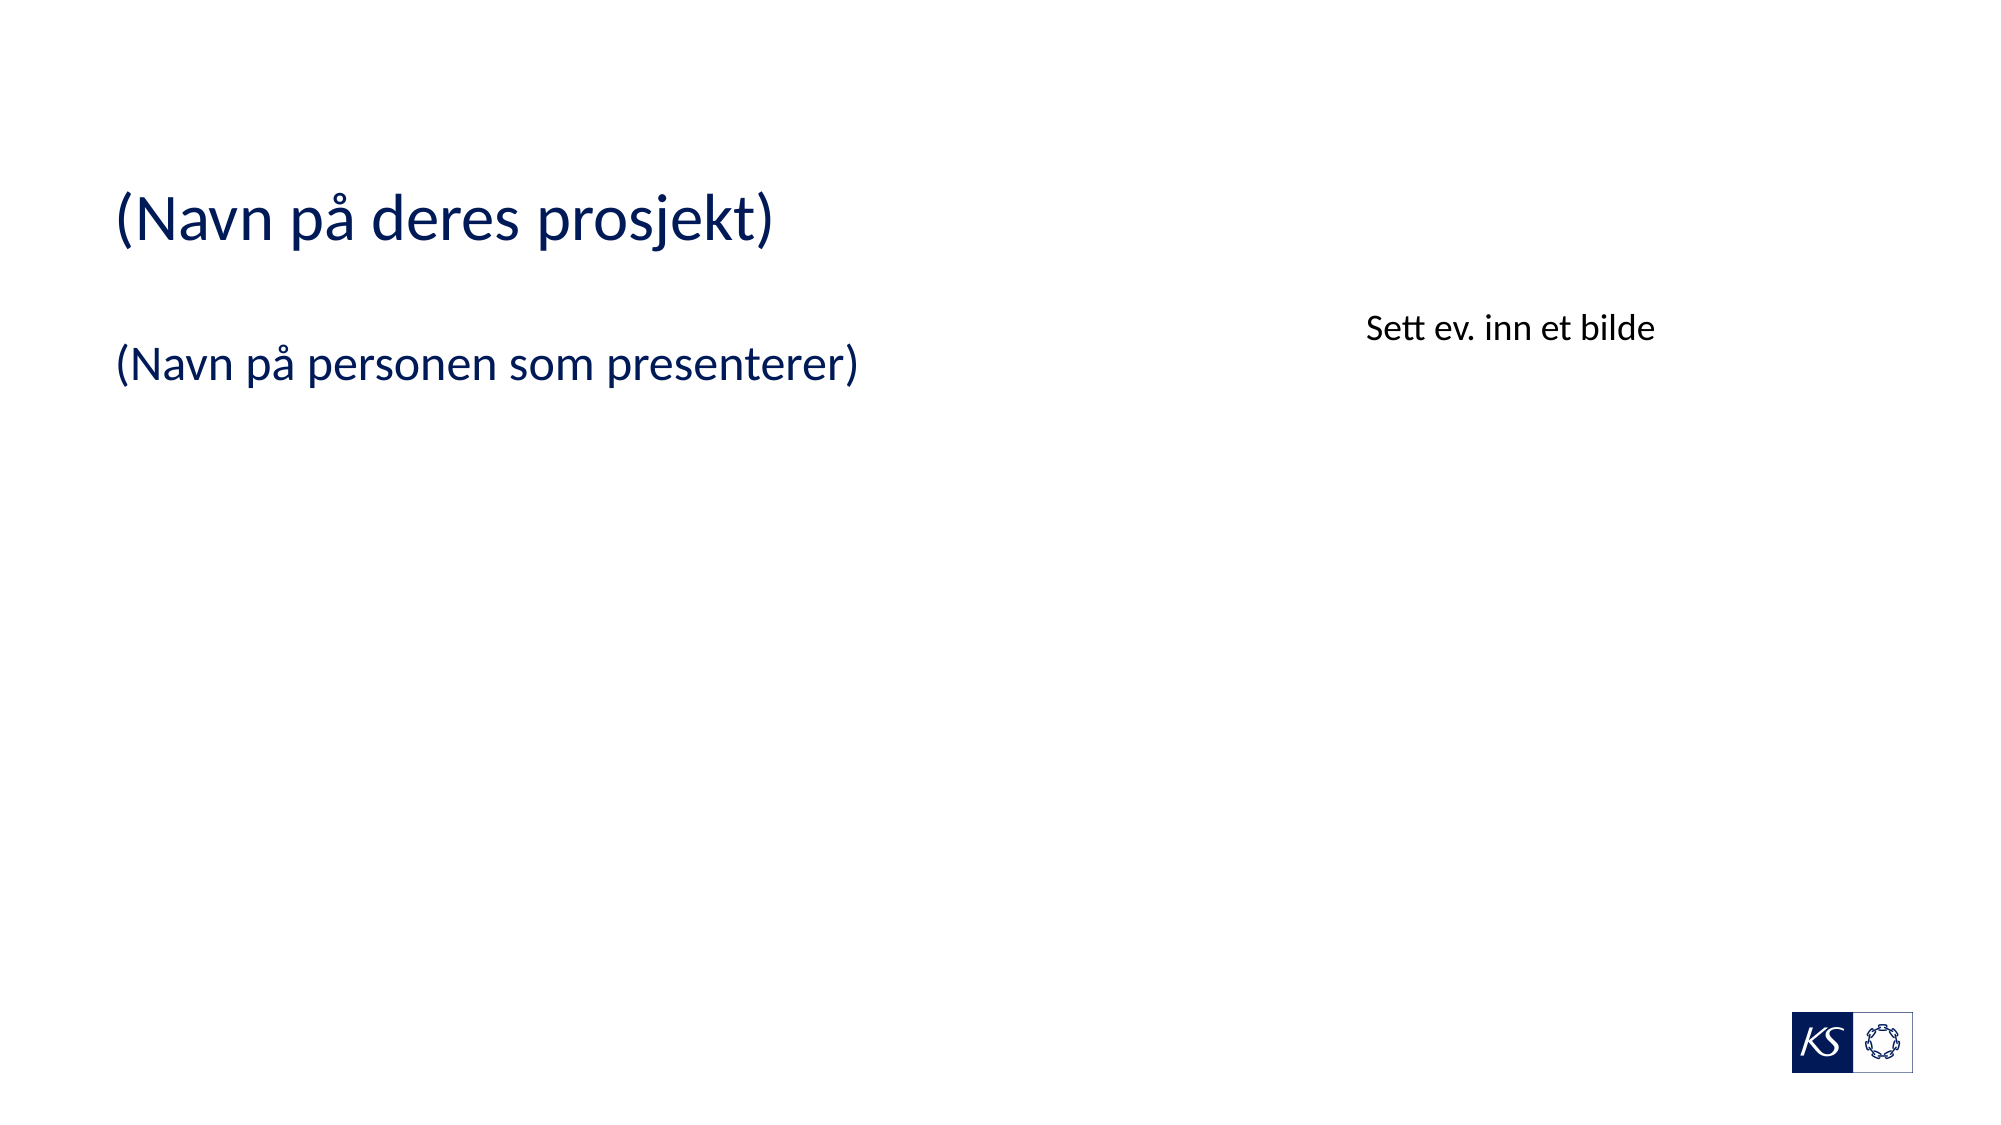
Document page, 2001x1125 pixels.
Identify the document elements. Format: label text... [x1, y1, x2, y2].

text_box Sett ev. inn et bilde [1351, 295, 1808, 355]
text_box (Navn på personen som presenterer) [99, 322, 984, 928]
picture [1792, 1012, 1913, 1073]
text_box (Navn på deres prosjekt) [99, 119, 1900, 308]
